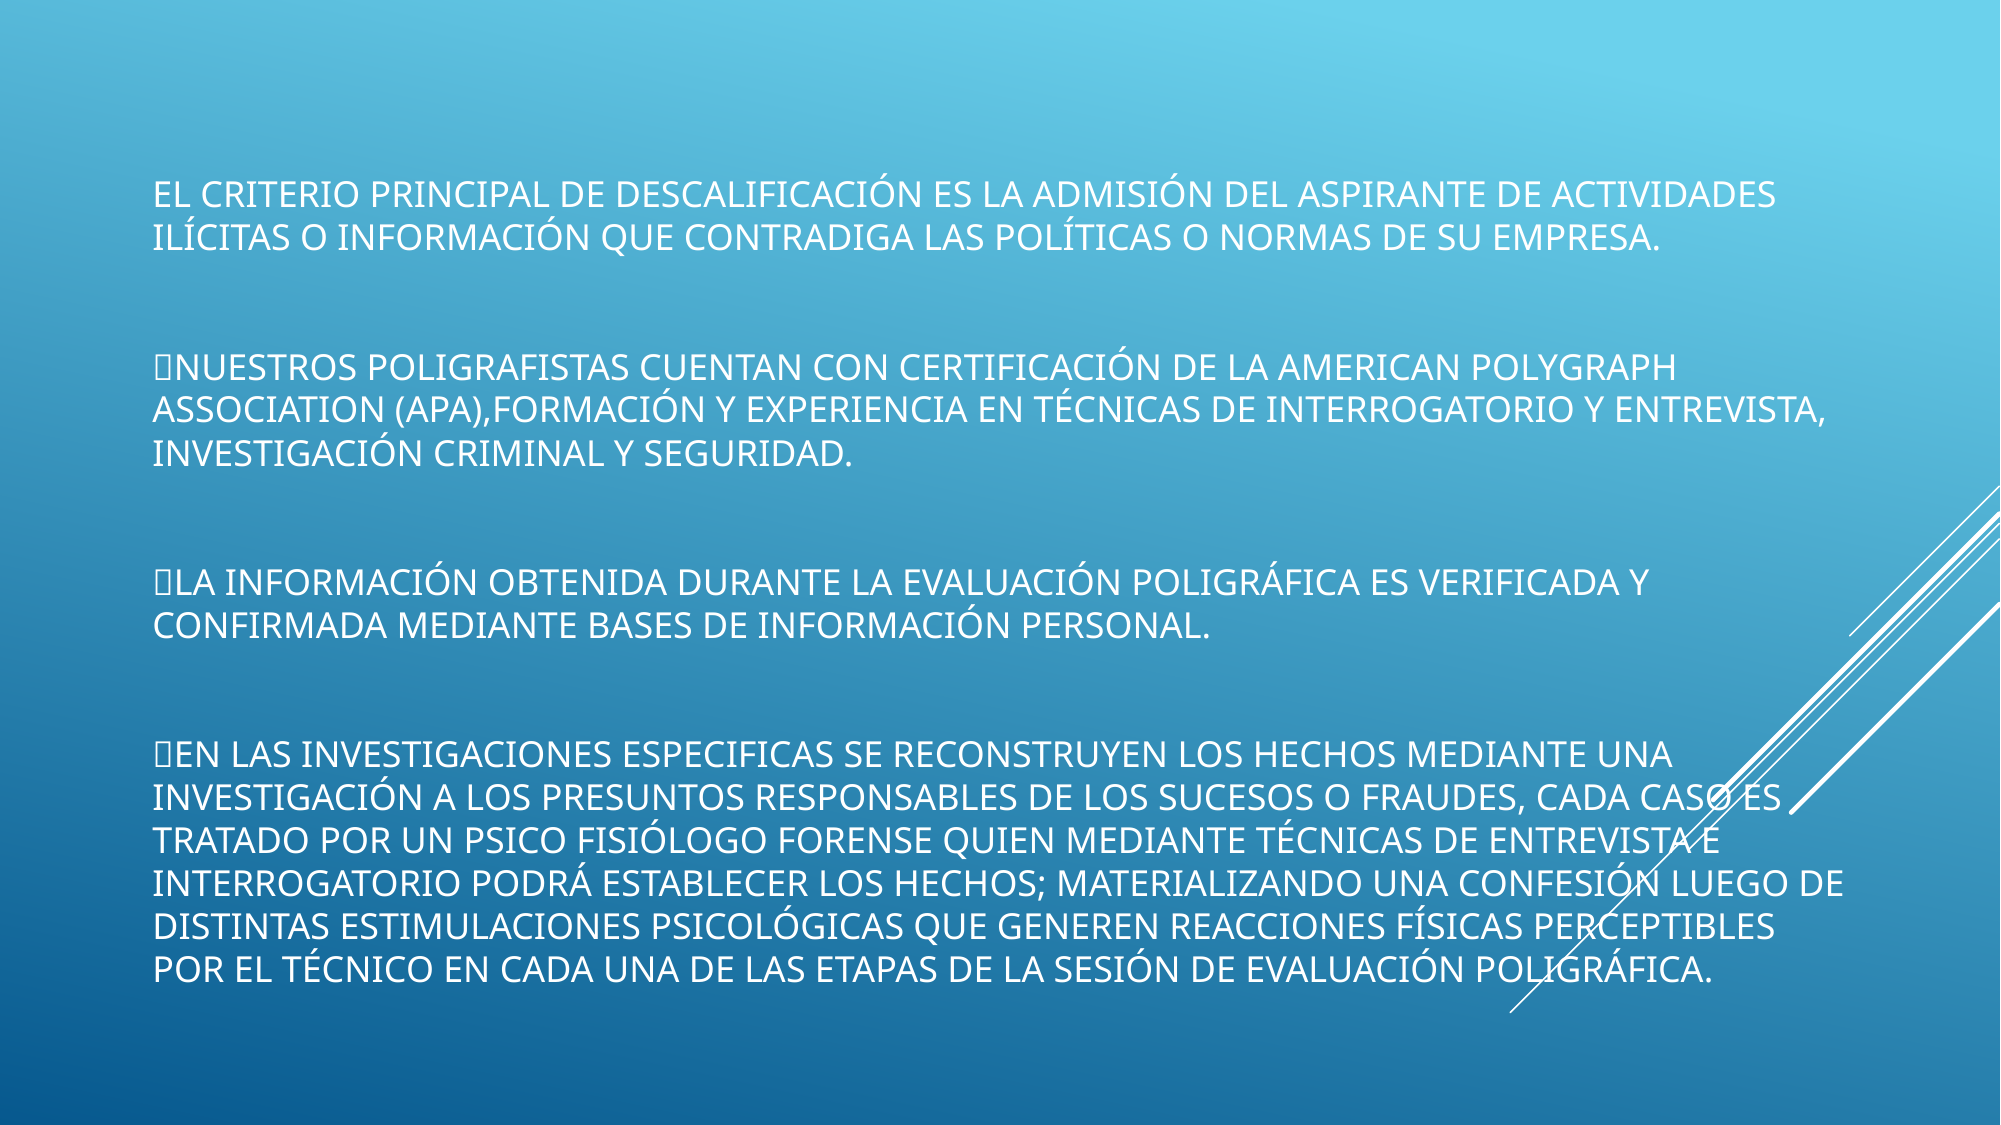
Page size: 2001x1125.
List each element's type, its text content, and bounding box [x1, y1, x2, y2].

title El criterio principal de descalificación es la admisión del aspirante de actividades ilícitas o información que contradiga las políticas o normas de su empresa. Nuestros Poligrafistas cuentan con certificación de la American Polygraph Association (APA),formación y experiencia en técnicas de interrogatorio y entrevista, investigación criminal y seguridad. La información obtenida durante la evaluación poligráfica es verificada y confirmada mediante bases de información personal. En las investigaciones especificas se reconstruyen los hechos mediante una investigación a los presuntos responsables de los sucesos o fraudes, cada caso es tratado por un Psico fisiólogo Forense quien mediante técnicas de entrevista e interrogatorio podrá establecer los hechos; materializando una confesión luego de distintas estimulaciones psicológicas que generen reacciones físicas perceptibles por el técnico en cada una de las etapas de la sesión de evaluación poligráfica. [137, 59, 1863, 1068]
